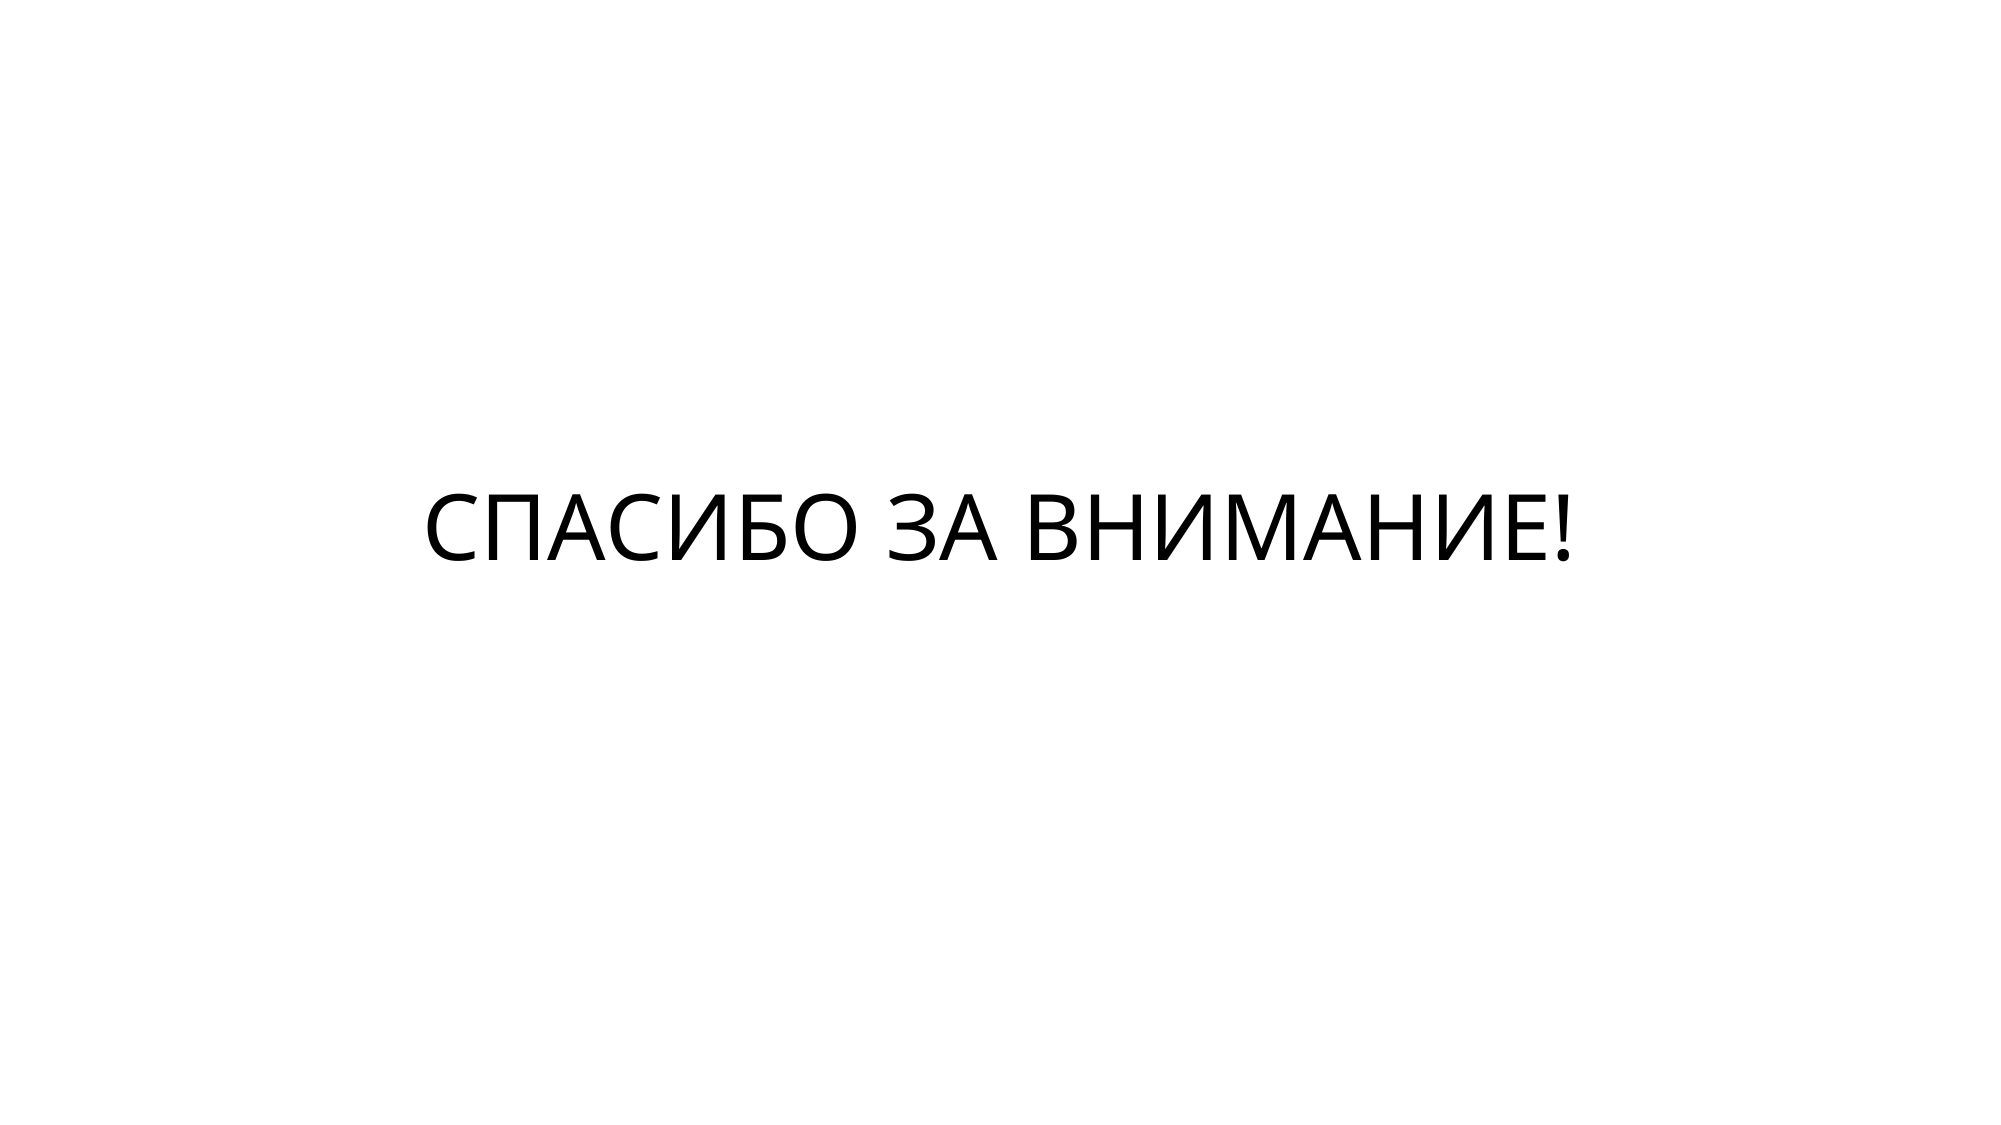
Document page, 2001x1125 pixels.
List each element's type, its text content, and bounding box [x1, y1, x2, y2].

title СПАСИБО ЗА ВНИМАНИЕ! [137, 422, 1863, 640]
